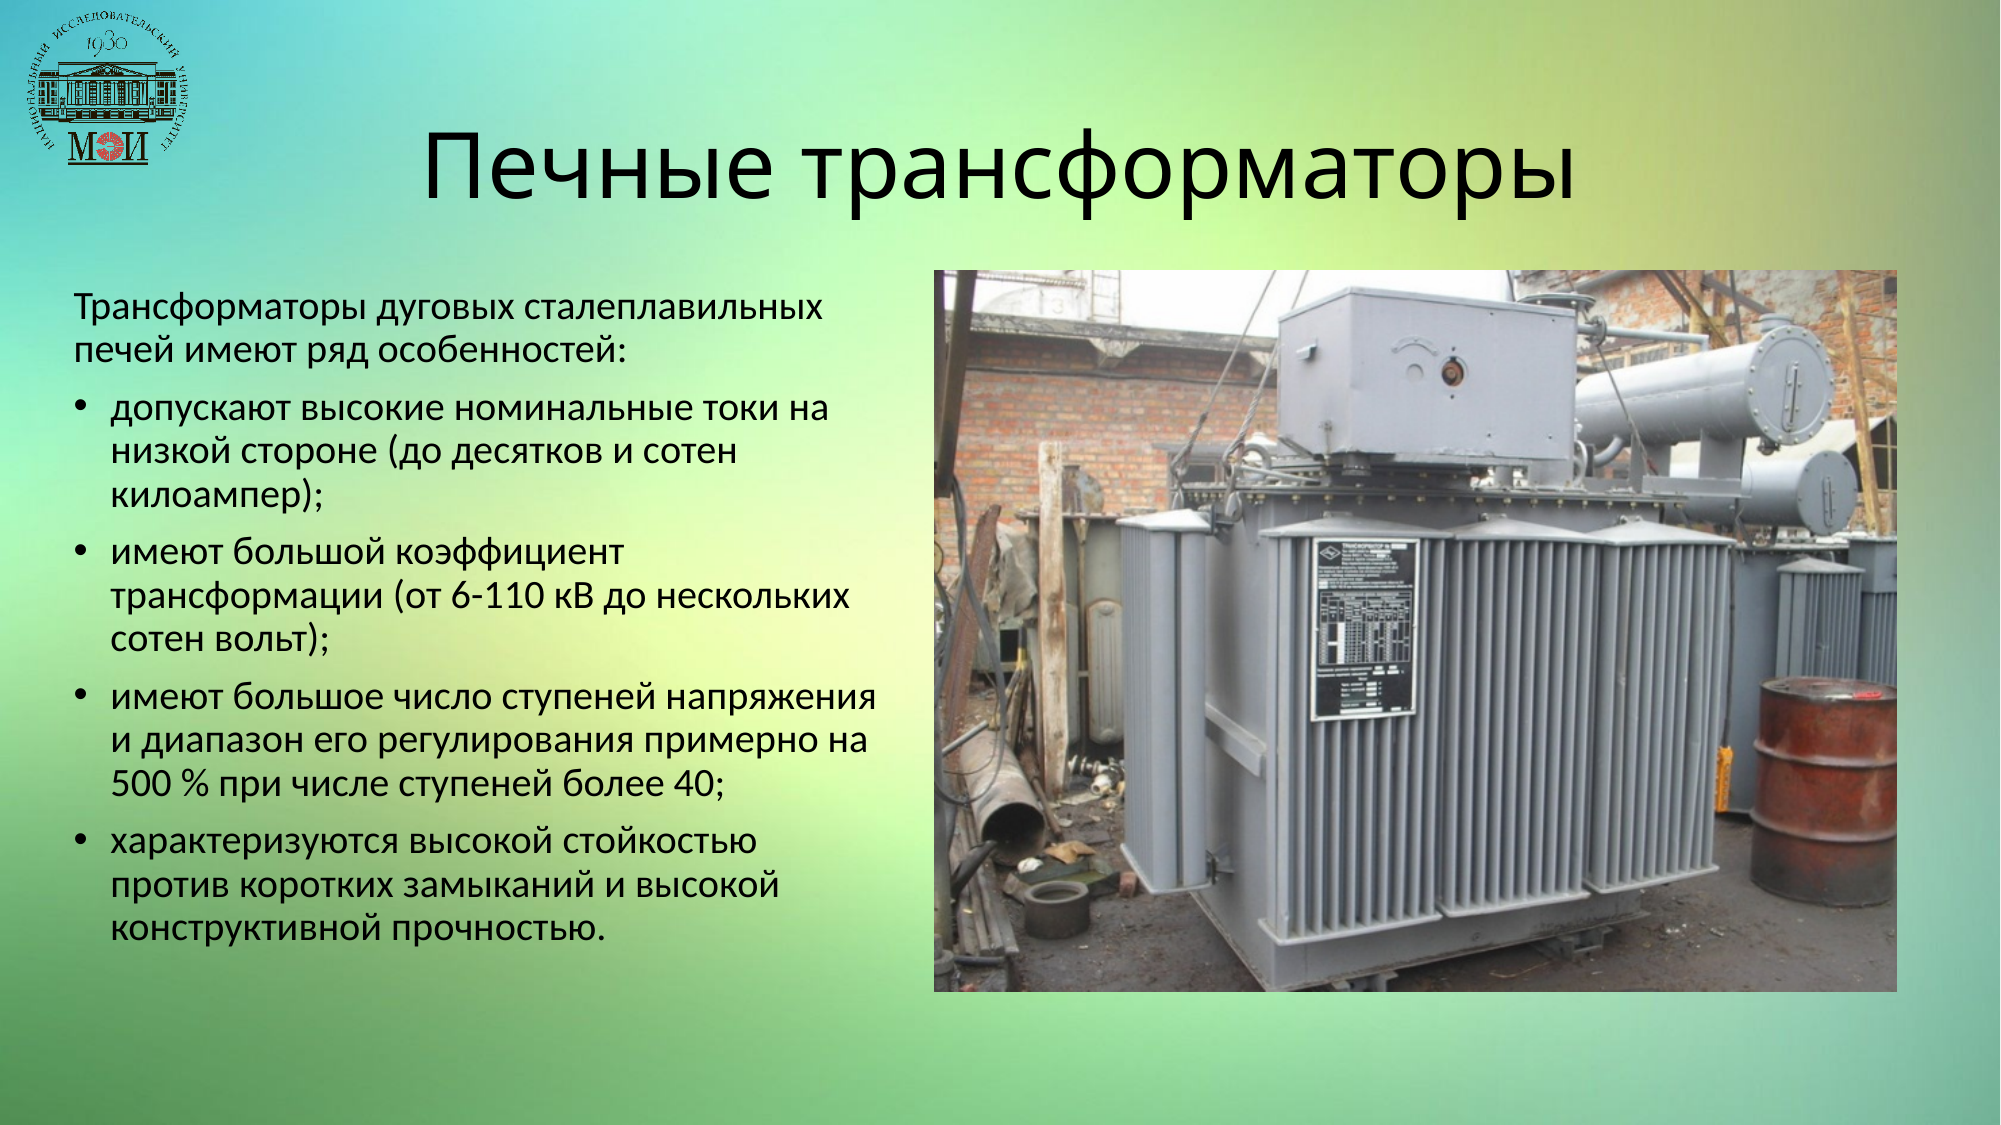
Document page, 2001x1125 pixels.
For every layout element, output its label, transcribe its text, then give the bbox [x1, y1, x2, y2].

title Печные трансформаторы [137, 59, 1863, 278]
picture [0, 0, 2001, 1125]
list Трансформаторы дуговых сталеплавильных печей имеют ряд особенностей: допускают высокие номинальные токи на низкой стороне (до десятков и сотен килоампер); имеют большой коэффициент трансформации (от 6-110 кВ до нескольких сотен вольт); имеют большое число ступеней напряжения и диапазон его регулирования примерно на 500 % при числе ступеней более 40; характеризуются высокой стойкостью против коротких замыканий и высокой конструктивной прочностью. [58, 277, 900, 992]
